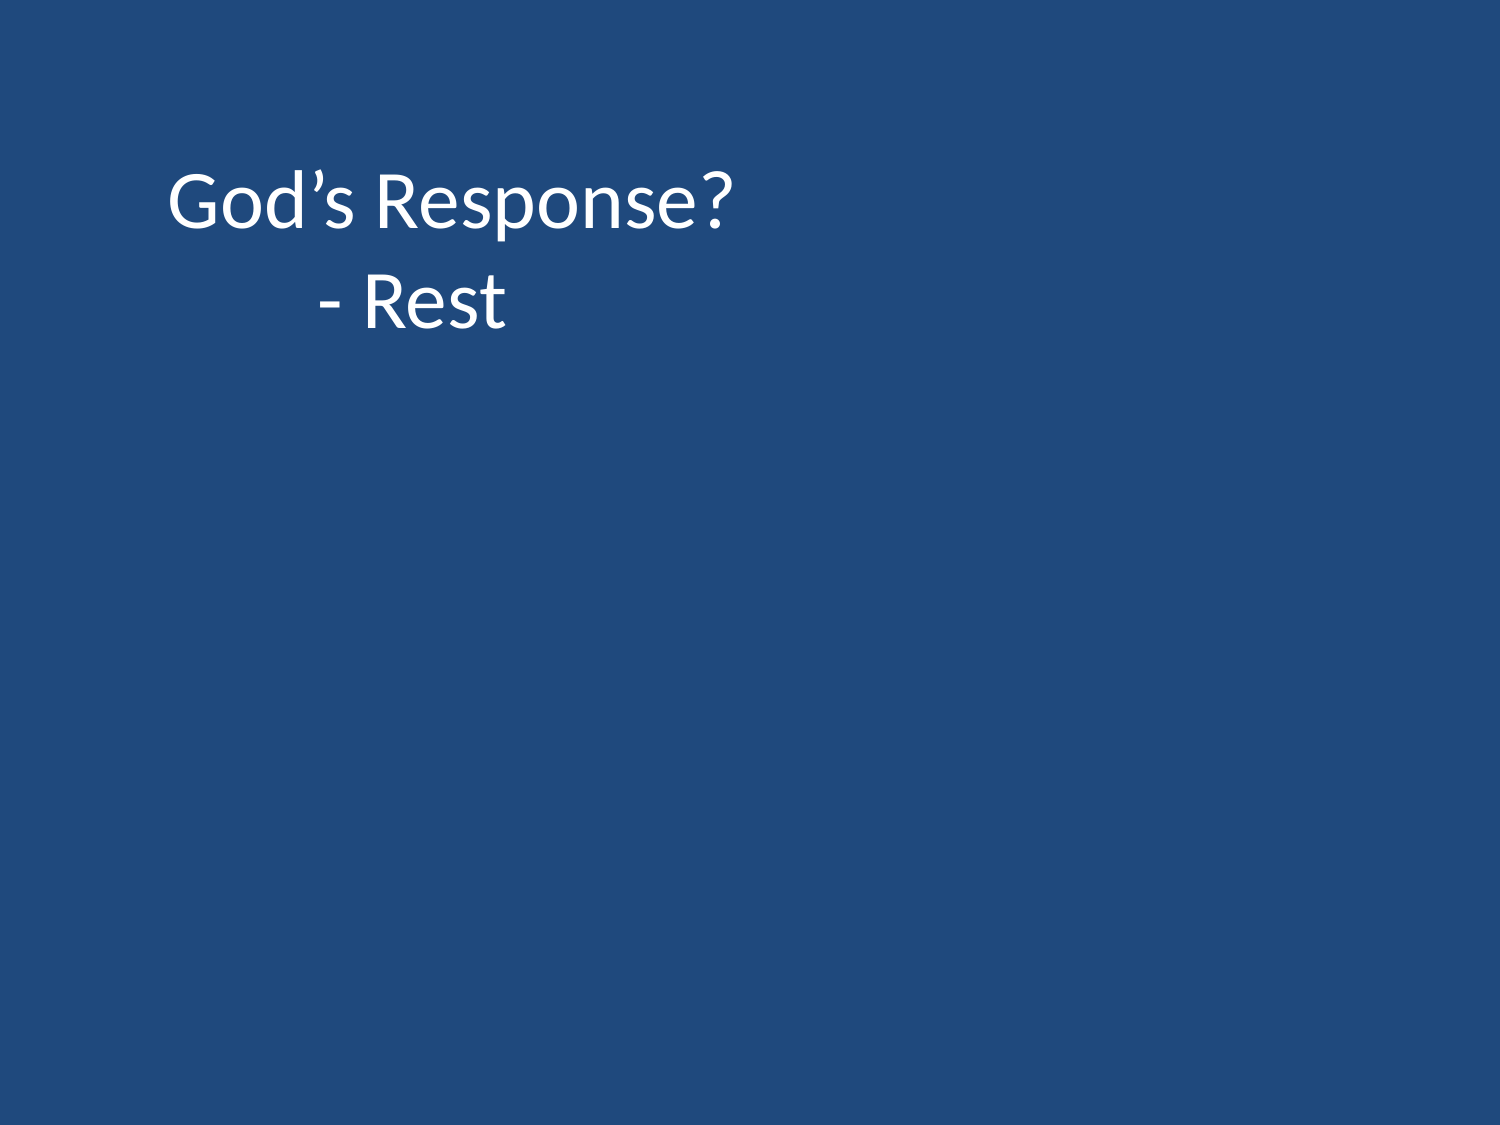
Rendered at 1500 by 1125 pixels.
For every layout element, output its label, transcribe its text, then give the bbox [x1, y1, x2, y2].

text_box God’s Response? - Rest [153, 137, 752, 453]
